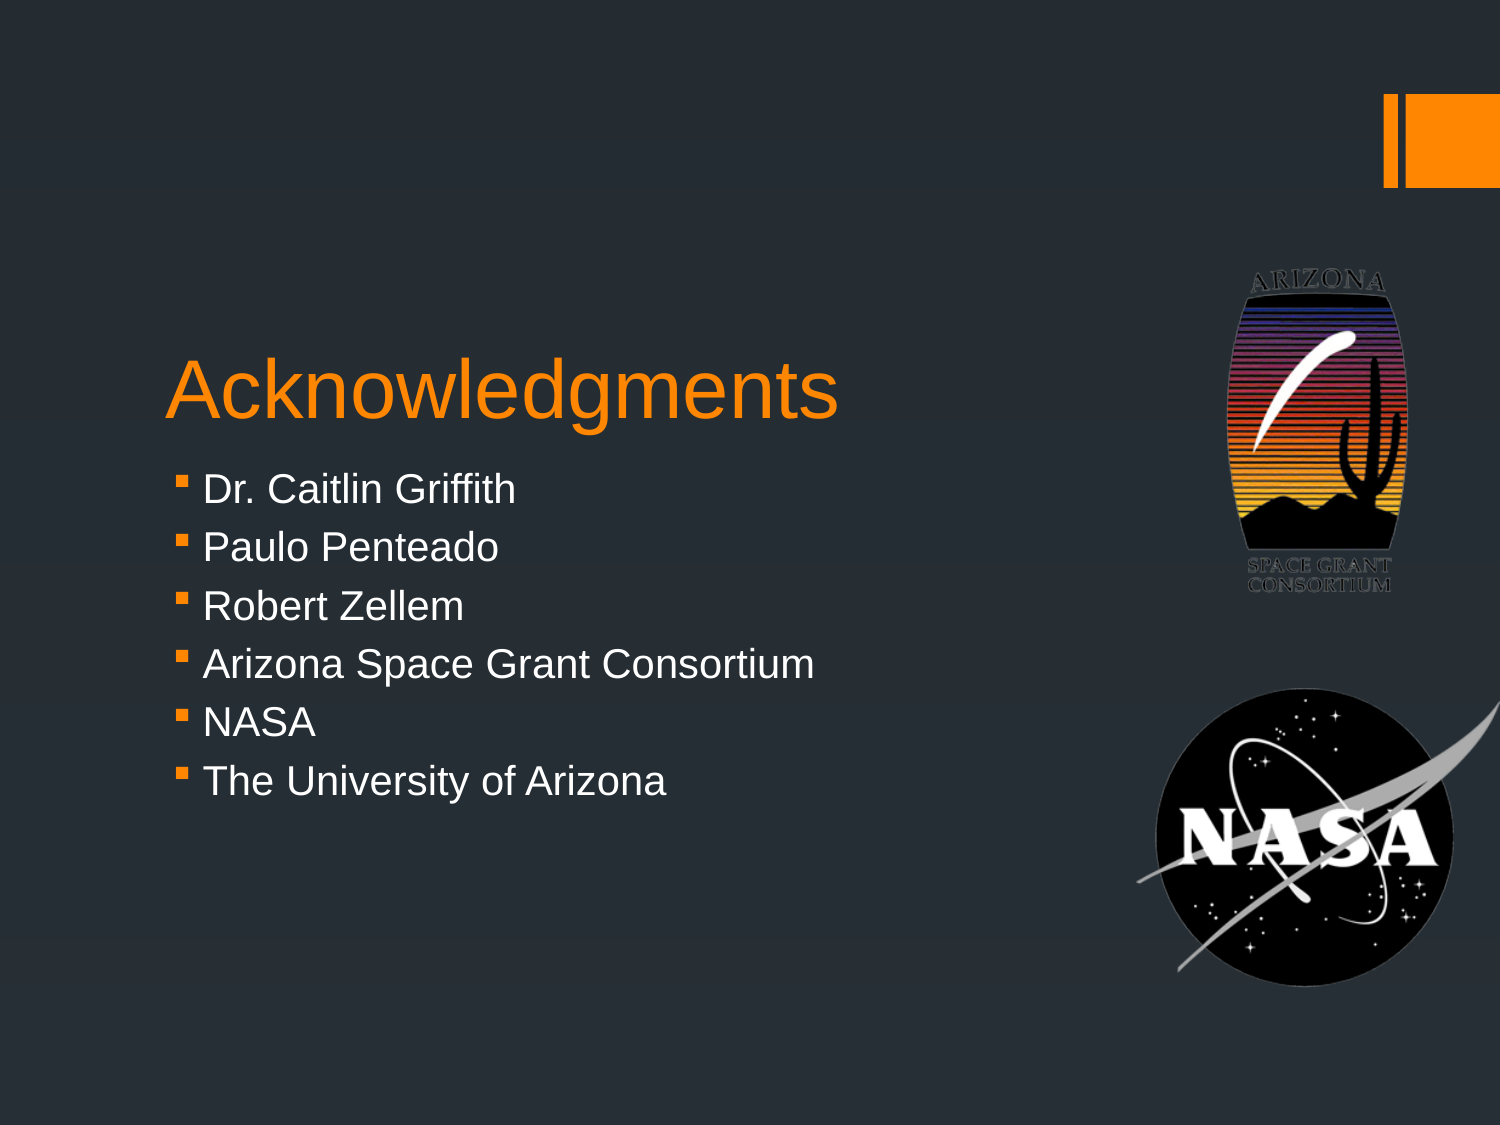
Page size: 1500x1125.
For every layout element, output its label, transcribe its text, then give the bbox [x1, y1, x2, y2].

list Dr. Caitlin Griffith Paulo Penteado Robert Zellem Arizona Space Grant Consortium NASA The University of Arizona [150, 454, 1350, 1035]
picture [1135, 686, 1500, 990]
title Acknowledgments [150, 253, 1186, 443]
picture [1186, 252, 1449, 602]
